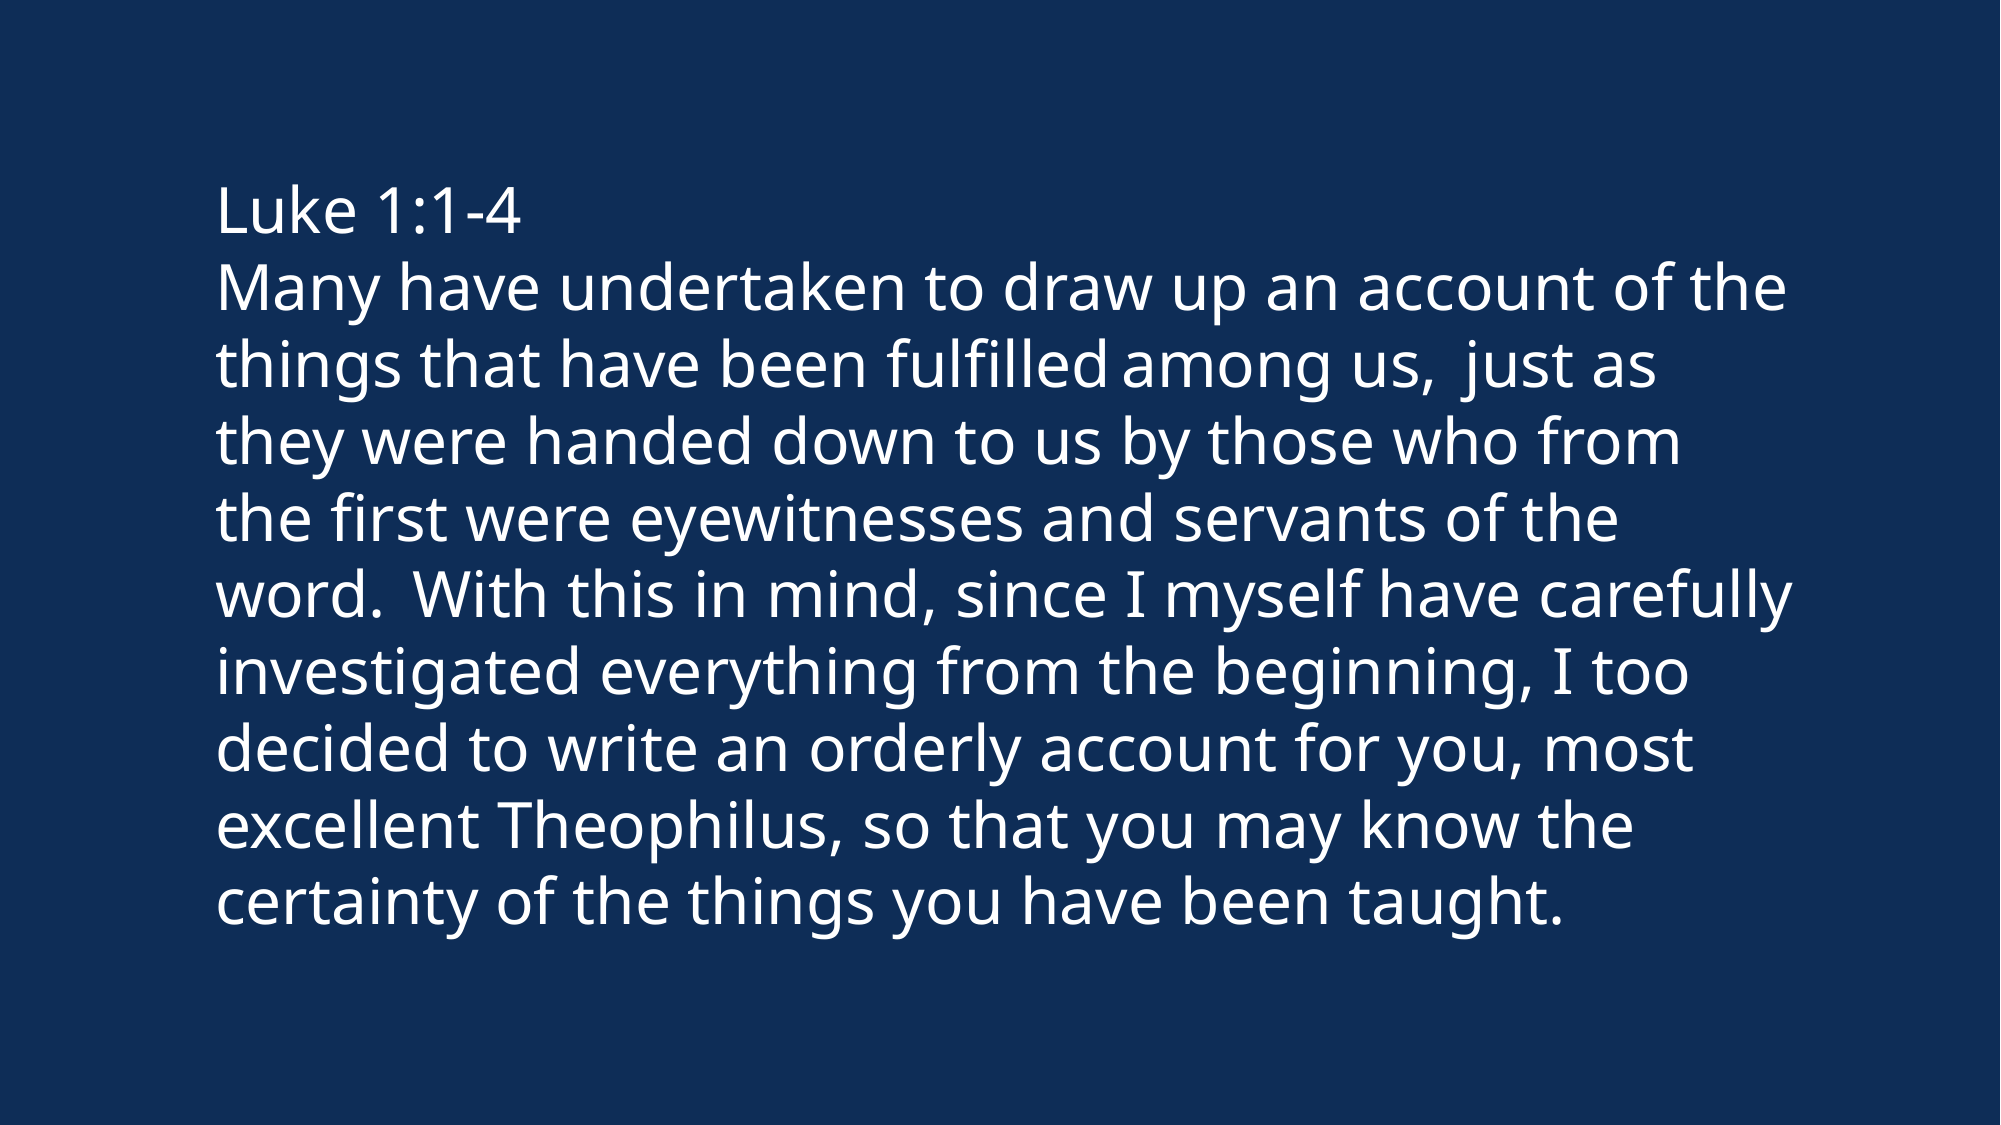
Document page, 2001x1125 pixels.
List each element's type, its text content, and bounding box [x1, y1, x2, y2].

list Luke 1:1-4 Many have undertaken to draw up an account of the things that have been fulfilled among us, just as they were handed down to us by those who from the first were eyewitnesses and servants of the word. With this in mind, since I myself have carefully investigated everything from the beginning, I too decided to write an orderly account for you, most excellent Theophilus, so that you may know the certainty of the things you have been taught. [200, 162, 1813, 975]
